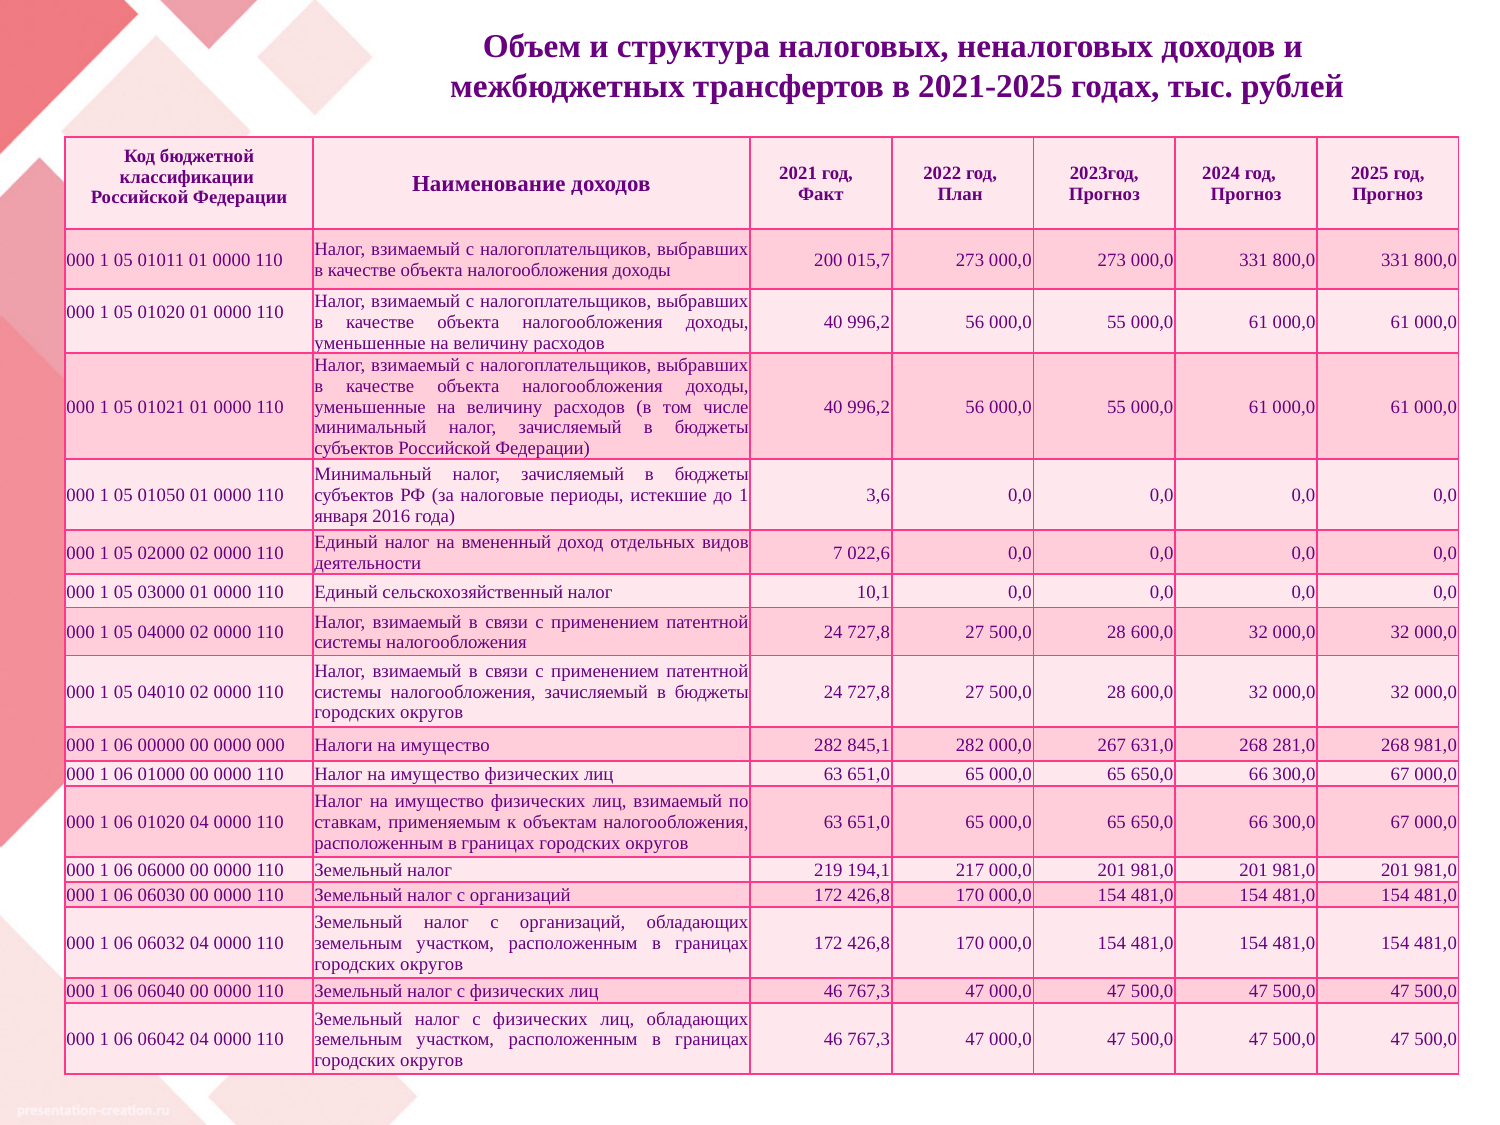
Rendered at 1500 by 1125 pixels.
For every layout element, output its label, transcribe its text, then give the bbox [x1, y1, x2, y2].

table_cell Единый сельскохозяйственный налог [314, 575, 749, 607]
table_cell 10,1 [751, 575, 891, 607]
table_cell 61 000,0 [1176, 290, 1316, 352]
table_cell 000 1 06 00000 00 0000 000 [66, 728, 312, 760]
table_cell Минимальный налог, зачисляемый в бюджеты субъектов РФ (за налоговые периоды, истекшие до 1 января 2016 года) [314, 460, 749, 529]
table_cell 61 000,0 [1318, 290, 1458, 352]
table_cell 24 727,8 [751, 608, 891, 655]
table_cell 32 000,0 [1318, 608, 1458, 655]
table_cell 000 1 05 01050 01 0000 110 [66, 460, 312, 529]
table_cell 65 650,0 [1034, 787, 1174, 856]
table_cell 267 631,0 [1034, 728, 1174, 760]
table_cell 170 000,0 [893, 908, 1033, 977]
table_cell 000 1 06 06032 04 0000 110 [66, 908, 312, 977]
table_cell Налог на имущество физических лиц, взимаемый по ставкам, применяемым к объектам налогообложения, расположенным в границах городских округов [314, 787, 749, 856]
table_cell 282 845,1 [751, 728, 891, 760]
table_cell 154 481,0 [1318, 908, 1458, 977]
table_cell 63 651,0 [751, 762, 891, 785]
table_cell 32 000,0 [1176, 608, 1316, 655]
table_cell 61 000,0 [1318, 354, 1458, 458]
table_cell 172 426,8 [751, 908, 891, 977]
table_cell Земельный налог с организаций [314, 883, 749, 906]
table_cell 28 600,0 [1034, 608, 1174, 655]
table_cell 7 022,6 [751, 531, 891, 573]
table_header 2024 год, Прогноз [1176, 138, 1316, 228]
table_cell 0,0 [1176, 575, 1316, 607]
table_cell 32 000,0 [1318, 656, 1458, 726]
table_cell Земельный налог с организаций, обладающих земельным участком, расположенным в границах городских округов [314, 908, 749, 977]
table_cell 0,0 [893, 531, 1033, 573]
table_cell Налог, взимаемый с налогоплательщиков, выбравших в качестве объекта налогообложения доходы, уменьшенные на величину расходов [314, 290, 749, 352]
table_cell 0,0 [1176, 460, 1316, 529]
table_cell Налог, взимаемый в связи с применением патентной системы налогообложения [314, 608, 749, 655]
table_cell Единый налог на вмененный доход отдельных видов деятельности [314, 531, 749, 573]
title Объем и структура налоговых, неналоговых доходов и межбюджетных трансфертов в 2021-2025 годах, тыс. рублей [194, 42, 1500, 126]
table_cell 154 481,0 [1176, 908, 1316, 977]
table_cell 0,0 [1318, 575, 1458, 607]
table_cell 170 000,0 [893, 883, 1033, 906]
table_header Код бюджетной классификации Российской Федерации [66, 138, 312, 228]
table_cell 65 000,0 [893, 787, 1033, 856]
table_cell 46 767,3 [751, 1004, 891, 1073]
table_cell 40 996,2 [751, 290, 891, 352]
table_cell 0,0 [1034, 460, 1174, 529]
table_cell 172 426,8 [751, 883, 891, 906]
table_cell 3,6 [751, 460, 891, 529]
table_cell 47 000,0 [893, 1004, 1033, 1073]
table_cell 000 1 06 06042 04 0000 110 [66, 1004, 312, 1073]
table_cell 201 981,0 [1034, 858, 1174, 881]
table_cell 55 000,0 [1034, 354, 1174, 458]
table_cell 282 000,0 [893, 728, 1033, 760]
table_cell 66 300,0 [1176, 762, 1316, 785]
table_cell 268 281,0 [1176, 728, 1316, 760]
table_header 2025 год, Прогноз [1318, 138, 1458, 228]
table_cell 000 1 06 06000 00 0000 110 [66, 858, 312, 881]
table_cell 0,0 [1318, 460, 1458, 529]
table_cell 40 996,2 [751, 354, 891, 458]
table_cell 55 000,0 [1034, 290, 1174, 352]
table_cell 0,0 [893, 575, 1033, 607]
table_cell 28 600,0 [1034, 656, 1174, 726]
table_cell 0,0 [893, 460, 1033, 529]
table_cell 000 1 06 06030 00 0000 110 [66, 883, 312, 906]
table_cell 000 1 05 02000 02 0000 110 [66, 531, 312, 573]
table_cell 46 767,3 [751, 979, 891, 1002]
table_cell 200 015,7 [751, 230, 891, 288]
table_cell Налог, взимаемый с налогоплательщиков, выбравших в качестве объекта налогообложения доходы [314, 230, 749, 288]
table_cell Налоги на имущество [314, 728, 749, 760]
table_cell 000 1 06 01020 04 0000 110 [66, 787, 312, 856]
table_cell 56 000,0 [893, 290, 1033, 352]
table_cell 000 1 05 04000 02 0000 110 [66, 608, 312, 655]
table_cell 47 500,0 [1176, 1004, 1316, 1073]
table_cell 000 1 05 01011 01 0000 110 [66, 230, 312, 288]
table_cell 0,0 [1034, 575, 1174, 607]
table_cell 0,0 [1318, 531, 1458, 573]
table_cell Налог, взимаемый с налогоплательщиков, выбравших в качестве объекта налогообложения доходы, уменьшенные на величину расходов (в том числе минимальный налог, зачисляемый в бюджеты субъектов Российской Федерации) [314, 354, 749, 458]
table_cell 000 1 05 01021 01 0000 110 [66, 354, 312, 458]
table_cell 66 300,0 [1176, 787, 1316, 856]
table_cell Земельный налог с физических лиц, обладающих земельным участком, расположенным в границах городских округов [314, 1004, 749, 1073]
table_cell 0,0 [1176, 531, 1316, 573]
table_cell 154 481,0 [1034, 883, 1174, 906]
table_cell 154 481,0 [1318, 883, 1458, 906]
table_cell 27 500,0 [893, 656, 1033, 726]
table_header Наименование доходов [314, 138, 749, 228]
table_cell 000 1 05 04010 02 0000 110 [66, 656, 312, 726]
table_cell 47 000,0 [893, 979, 1033, 1002]
table_cell 000 1 06 01000 00 0000 110 [66, 762, 312, 785]
table_cell 47 500,0 [1034, 1004, 1174, 1073]
table_cell 219 194,1 [751, 858, 891, 881]
table_cell 217 000,0 [893, 858, 1033, 881]
table_cell 56 000,0 [893, 354, 1033, 458]
table_cell Налог на имущество физических лиц [314, 762, 749, 785]
table_header 2023год, Прогноз [1034, 138, 1174, 228]
table_cell 000 1 05 01020 01 0000 110 [66, 290, 312, 352]
table_cell 47 500,0 [1034, 979, 1174, 1002]
table_cell 331 800,0 [1176, 230, 1316, 288]
table_cell 27 500,0 [893, 608, 1033, 655]
table_cell Земельный налог с физических лиц [314, 979, 749, 1002]
table_cell 47 500,0 [1318, 1004, 1458, 1073]
table_cell 273 000,0 [1034, 230, 1174, 288]
table_cell 47 500,0 [1176, 979, 1316, 1002]
table_cell 154 481,0 [1034, 908, 1174, 977]
table_cell Земельный налог [314, 858, 749, 881]
table_cell 47 500,0 [1318, 979, 1458, 1002]
table_cell 24 727,8 [751, 656, 891, 726]
table_cell Налог, взимаемый в связи с применением патентной системы налогообложения, зачисляемый в бюджеты городских округов [314, 656, 749, 726]
table_header 2022 год, План [893, 138, 1033, 228]
picture [0, 0, 1500, 1125]
table_cell 67 000,0 [1318, 762, 1458, 785]
table_cell 273 000,0 [893, 230, 1033, 288]
table_cell 201 981,0 [1318, 858, 1458, 881]
table_cell 0,0 [1034, 531, 1174, 573]
table_cell 65 650,0 [1034, 762, 1174, 785]
table_cell 65 000,0 [893, 762, 1033, 785]
table_cell 201 981,0 [1176, 858, 1316, 881]
table_cell 61 000,0 [1176, 354, 1316, 458]
table_cell 000 1 06 06040 00 0000 110 [66, 979, 312, 1002]
table_cell 154 481,0 [1176, 883, 1316, 906]
table_cell 67 000,0 [1318, 787, 1458, 856]
table_cell 331 800,0 [1318, 230, 1458, 288]
table_cell 63 651,0 [751, 787, 891, 856]
table_cell 268 981,0 [1318, 728, 1458, 760]
table_cell 32 000,0 [1176, 656, 1316, 726]
table_cell 000 1 05 03000 01 0000 110 [66, 575, 312, 607]
table_header 2021 год, Факт [751, 138, 891, 228]
